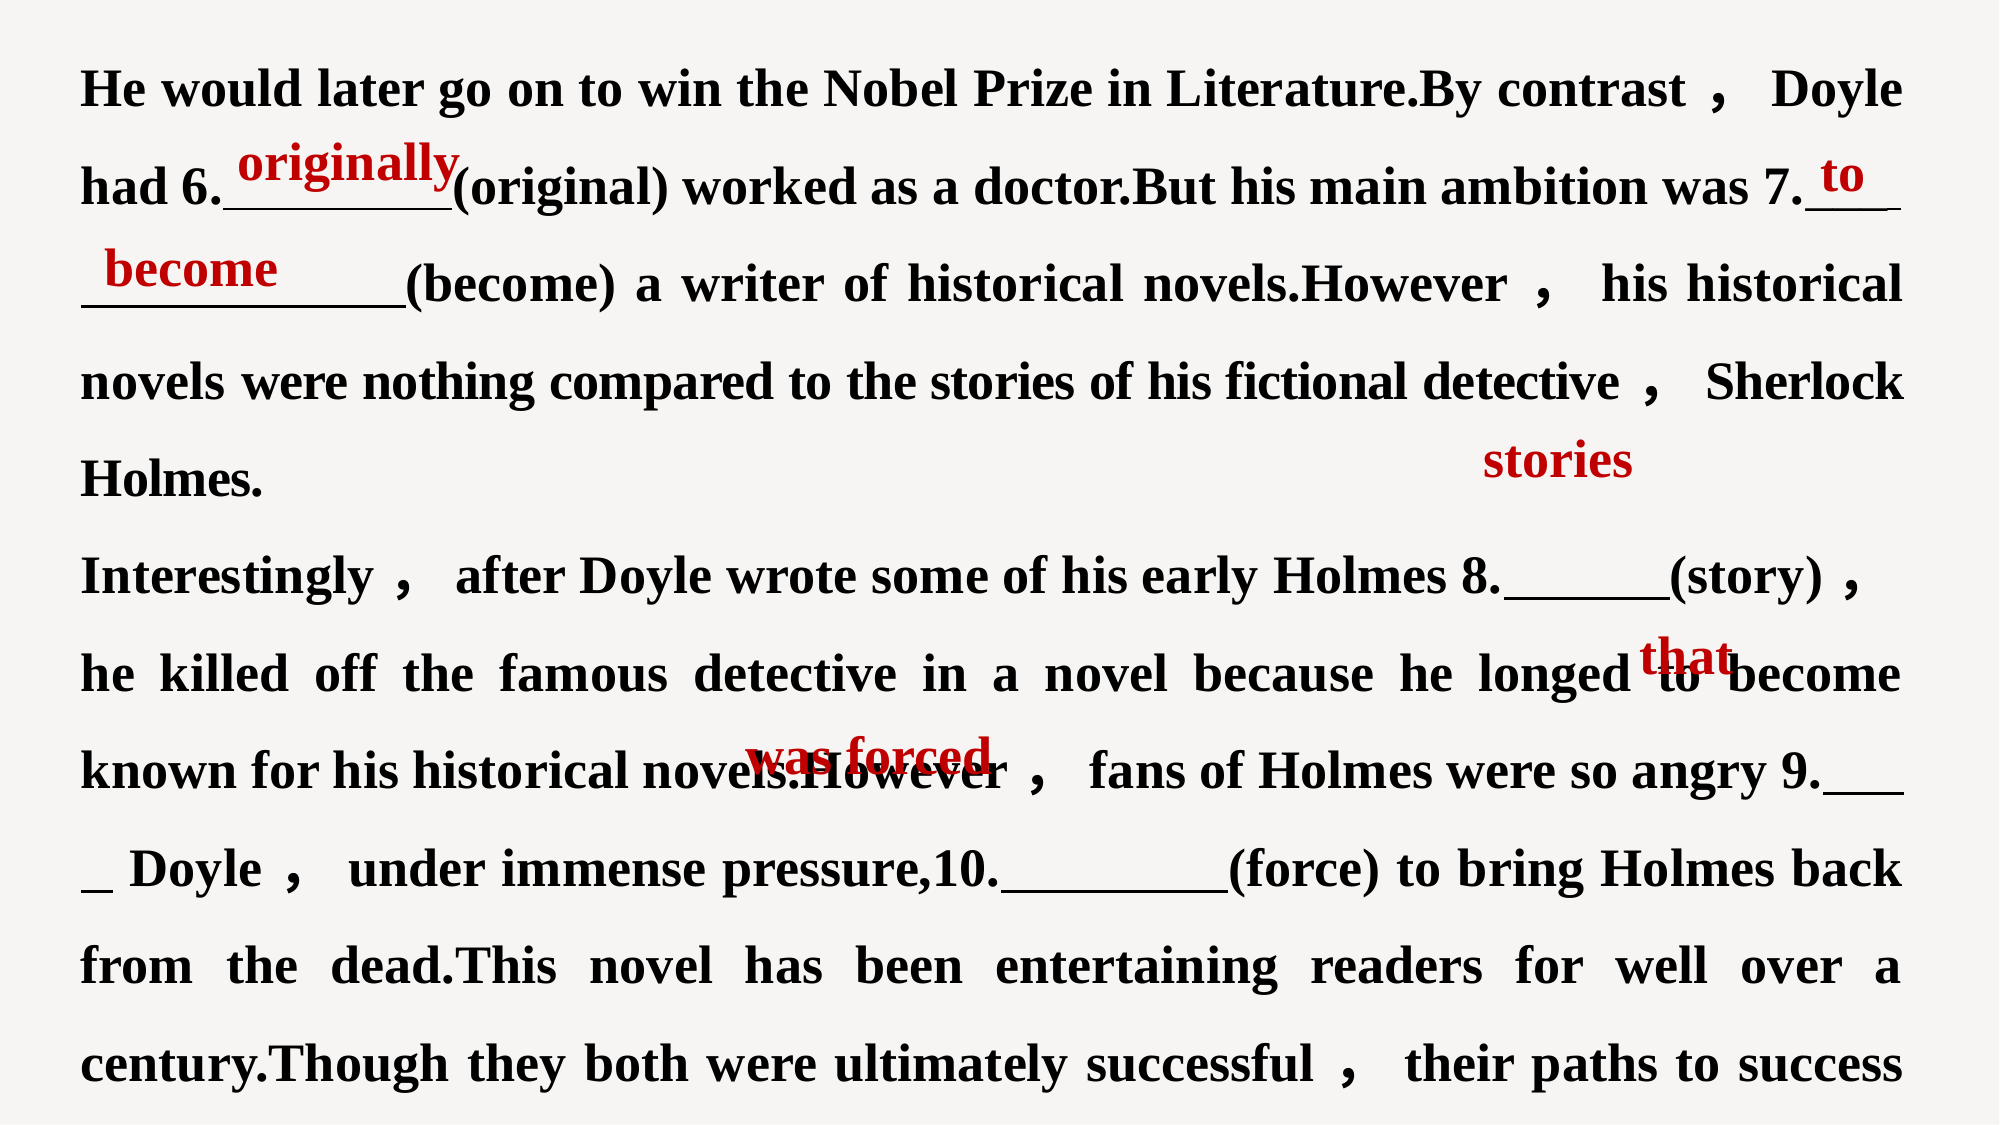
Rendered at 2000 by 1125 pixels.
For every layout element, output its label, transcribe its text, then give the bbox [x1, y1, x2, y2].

text_box originally [222, 119, 476, 200]
text_box was forced [730, 712, 1008, 793]
text_box He would later go on to win the Nobel Prize in Literature.By contrast，Doyle had 6. (original) worked as a doctor.But his main ambition was 7.___ (become) a writer of historical novels.However，his historical novels were nothing compared to the stories of his fictional detective，Sherlock Holmes. Interestingly，after Doyle wrote some of his early Holmes 8. (story)，he killed off the famous detective in a novel because he longed to become known for his historical novels.However，fans of Holmes were so angry 9. Doyle，under immense pressure,10. (force) to bring Holmes back from the dead.This novel has been entertaining readers for well over a century.Though they both were ultimately successful，their paths to success were very different，their futures not necessarily turning out exactly as they planned. [66, 12, 1919, 1125]
text_box become [89, 225, 295, 305]
text_box that [1624, 612, 1749, 693]
text_box to [1805, 129, 1881, 210]
text_box stories [1468, 416, 1649, 496]
